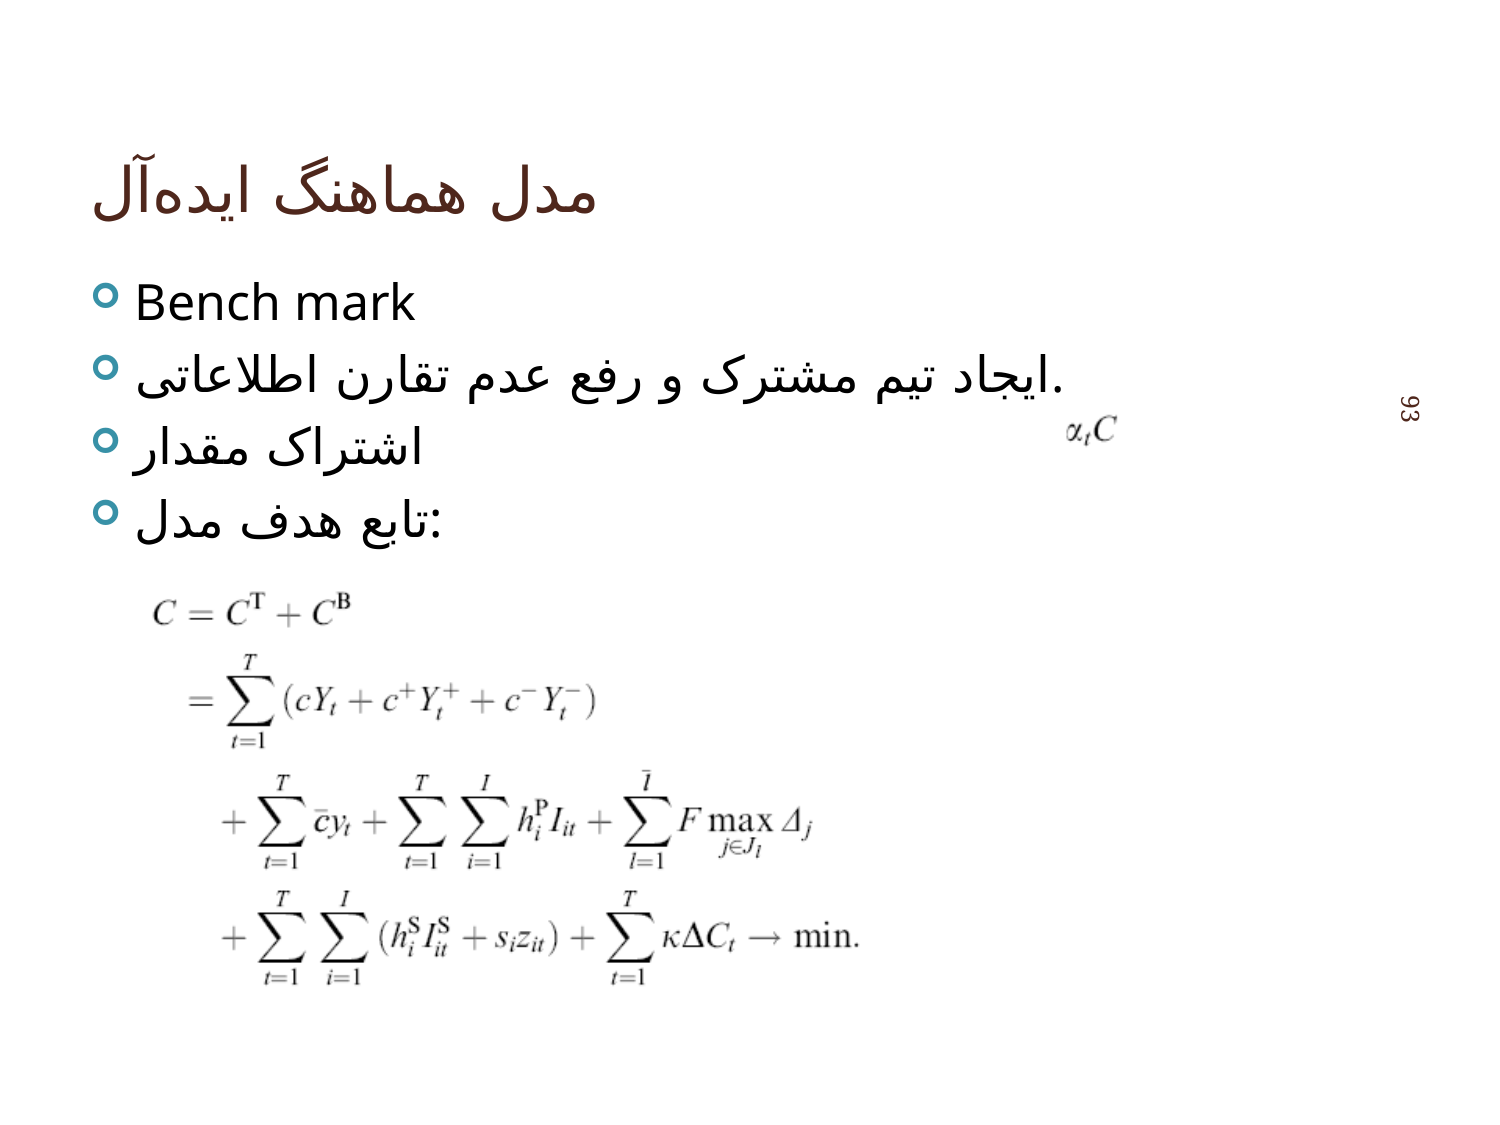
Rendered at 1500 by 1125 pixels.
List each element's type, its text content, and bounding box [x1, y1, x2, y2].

picture [149, 586, 870, 988]
picture [1061, 411, 1123, 449]
list Bench mark ایجاد تیم مشترک و رفع عدم تقارن اطلاعاتی. اشتراک مقدار تابع هدف مدل: [75, 262, 1300, 1062]
title مدل هماهنگ ایده‌آل [75, 45, 1300, 233]
slide_number 93 [1379, 380, 1440, 906]
